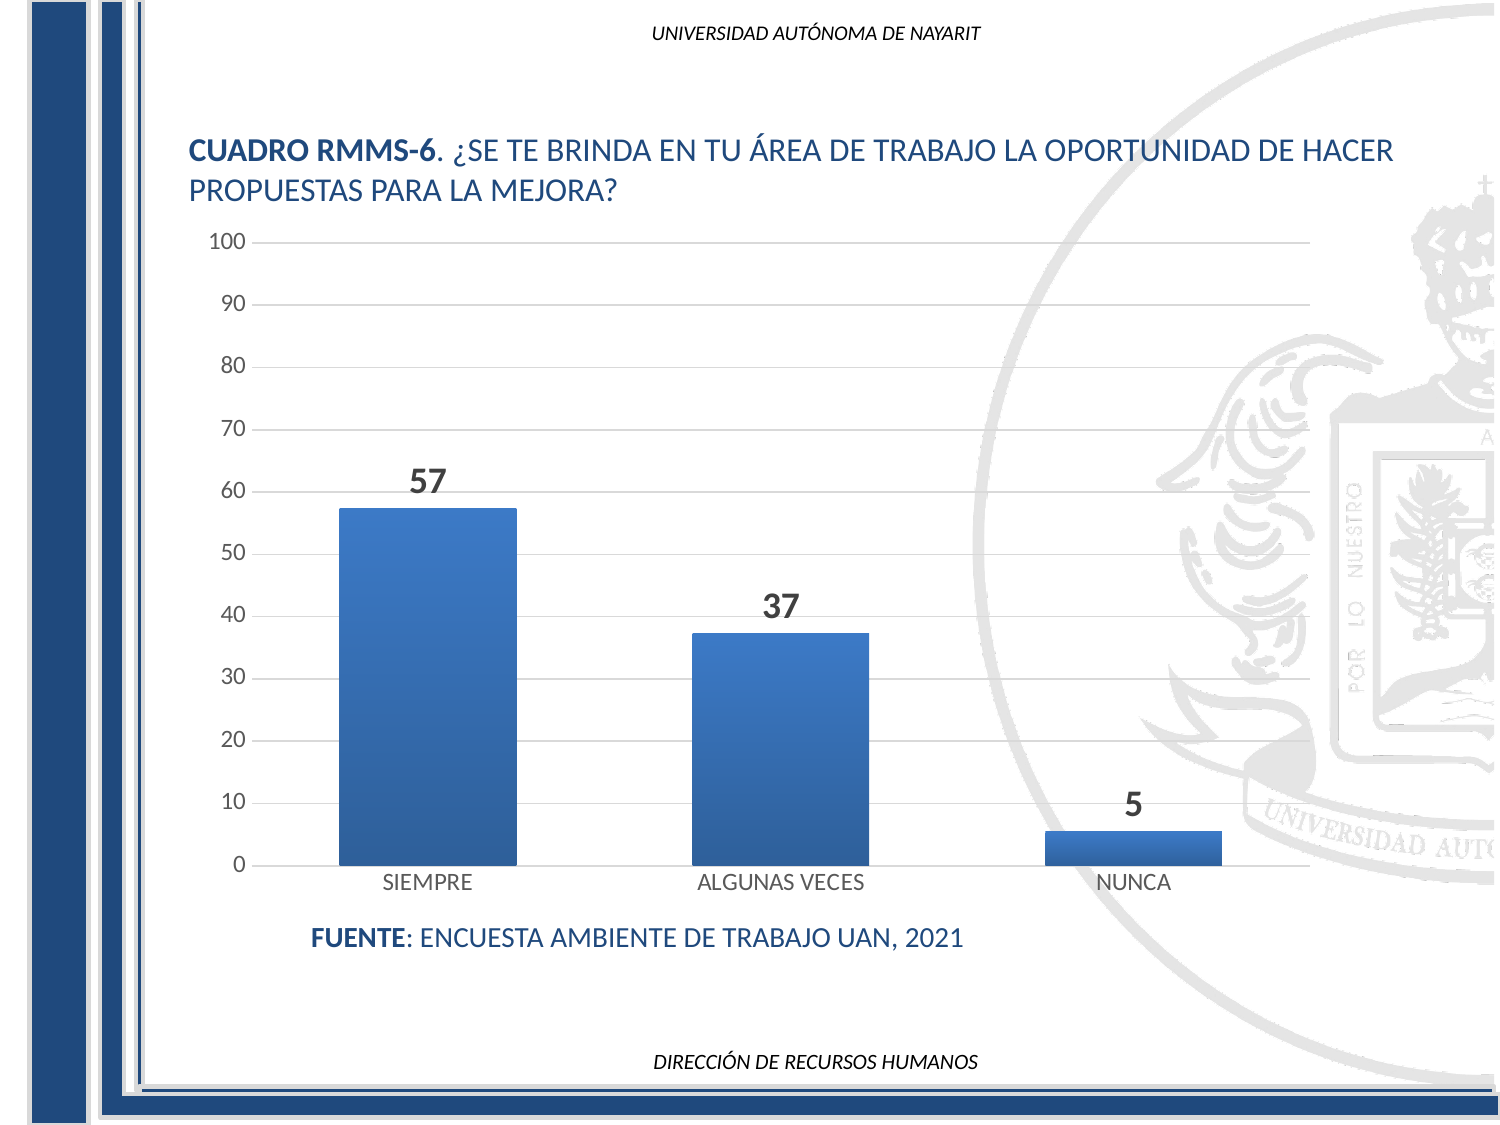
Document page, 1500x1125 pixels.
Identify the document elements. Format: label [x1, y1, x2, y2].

text_box [29, 0, 1500, 1125]
chart [184, 216, 1334, 911]
